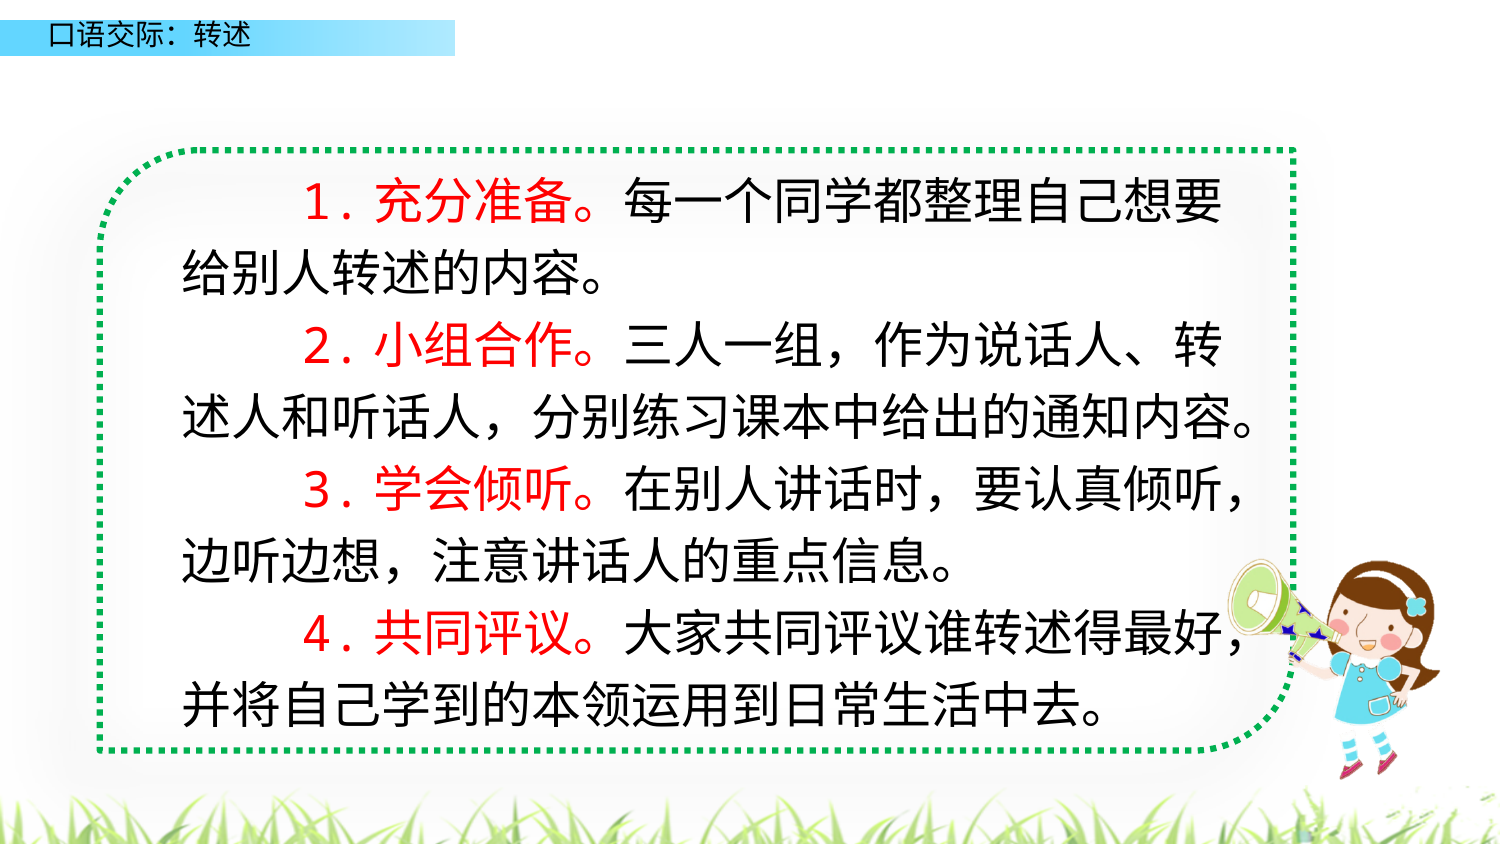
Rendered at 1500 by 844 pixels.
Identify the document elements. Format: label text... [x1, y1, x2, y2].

text_box 1.充分准备。每一个同学都整理自己想要给别人转述的内容。 2.小组合作。三人一组，作为说话人、转述人和听话人，分别练习课本中给出的通知内容。 3.学会倾听。在别人讲话时，要认真倾听，边听边想，注意讲话人的重点信息。 4.共同评议。大家共同评议谁转述得最好，并将自己学到的本领运用到日常生活中去。 [166, 150, 1250, 741]
picture [0, 519, 1500, 844]
text_box [97, 154, 1205, 753]
text_box [1248, 148, 1296, 517]
